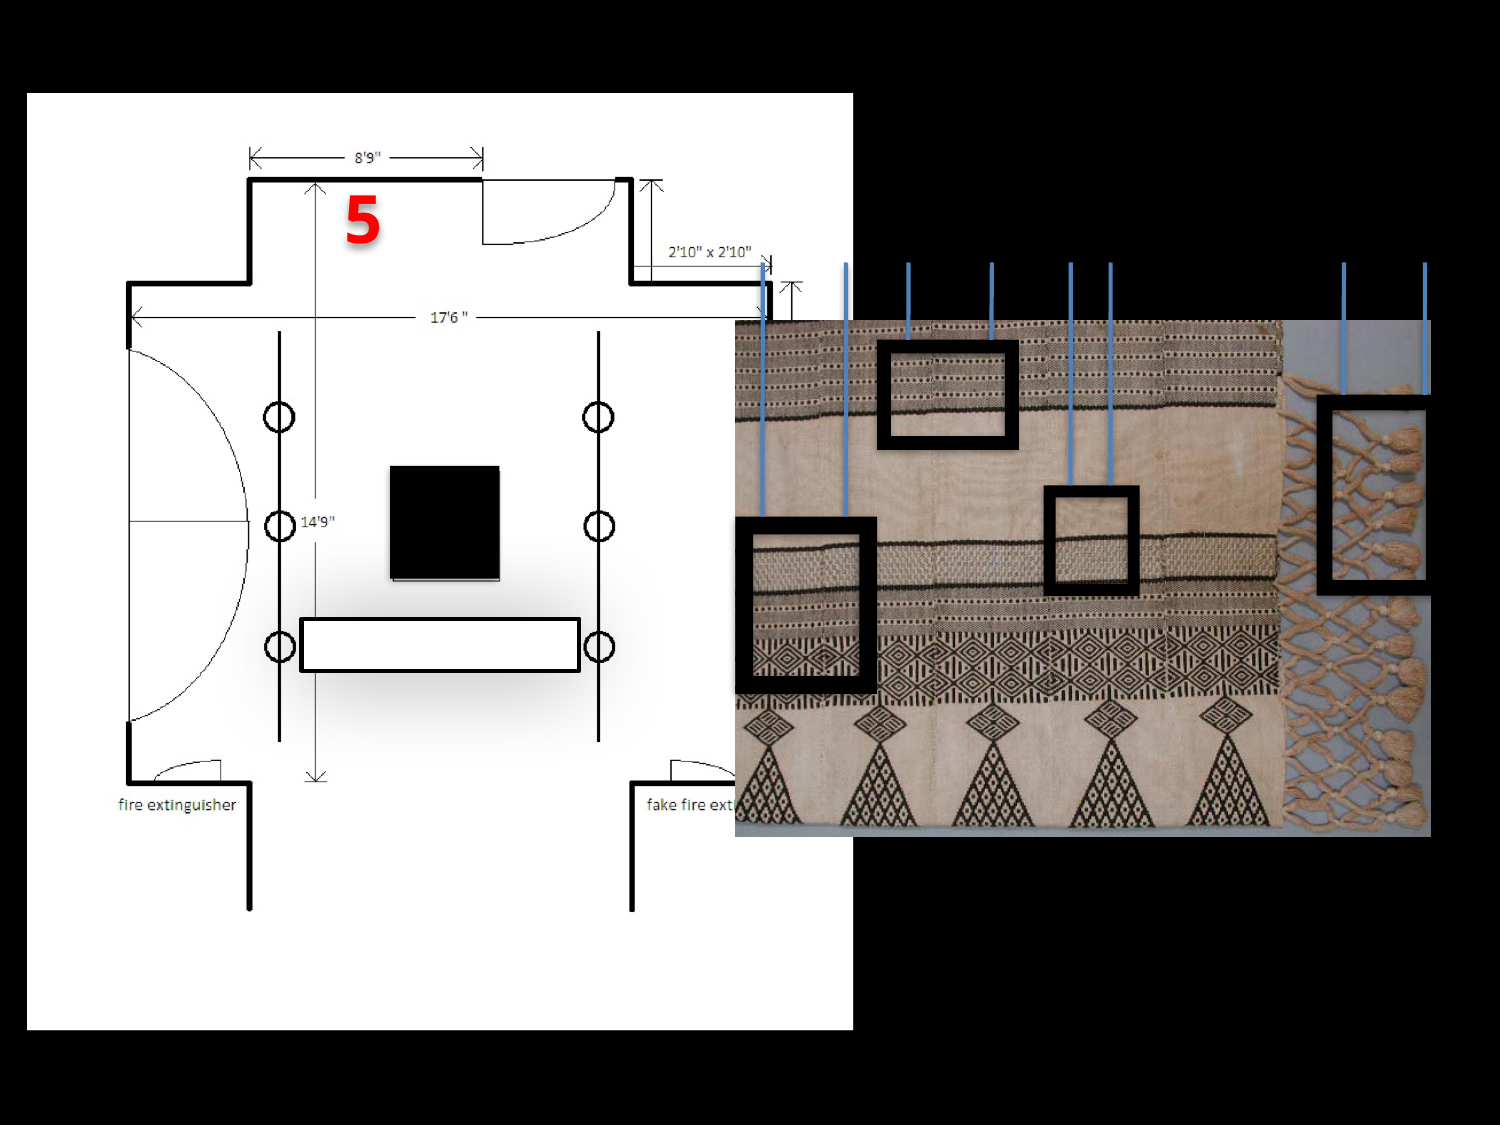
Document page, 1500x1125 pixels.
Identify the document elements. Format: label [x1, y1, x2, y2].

text_box [26, 92, 855, 1031]
text_box [735, 262, 1442, 838]
